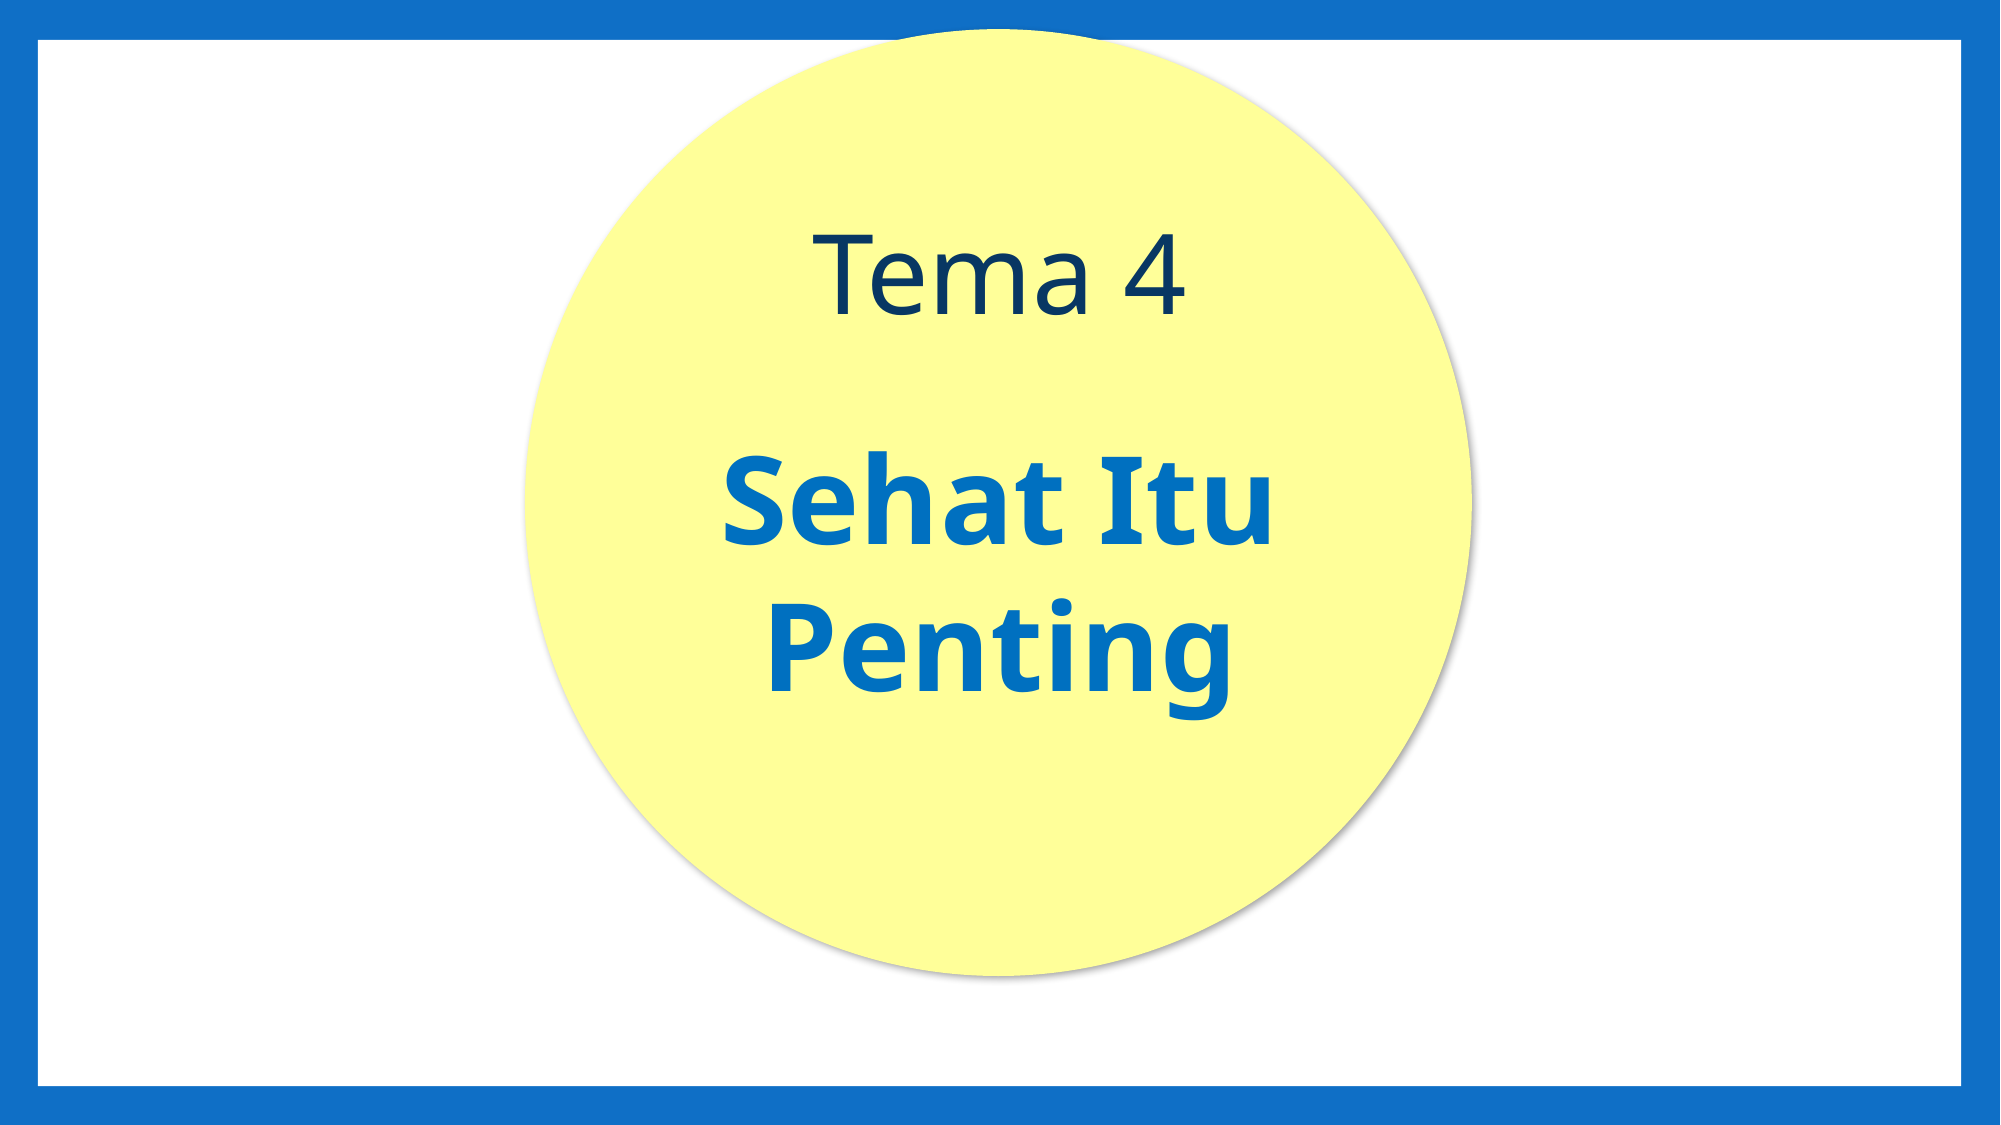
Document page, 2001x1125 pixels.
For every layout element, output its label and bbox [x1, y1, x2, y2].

text_box [424, 28, 1576, 977]
